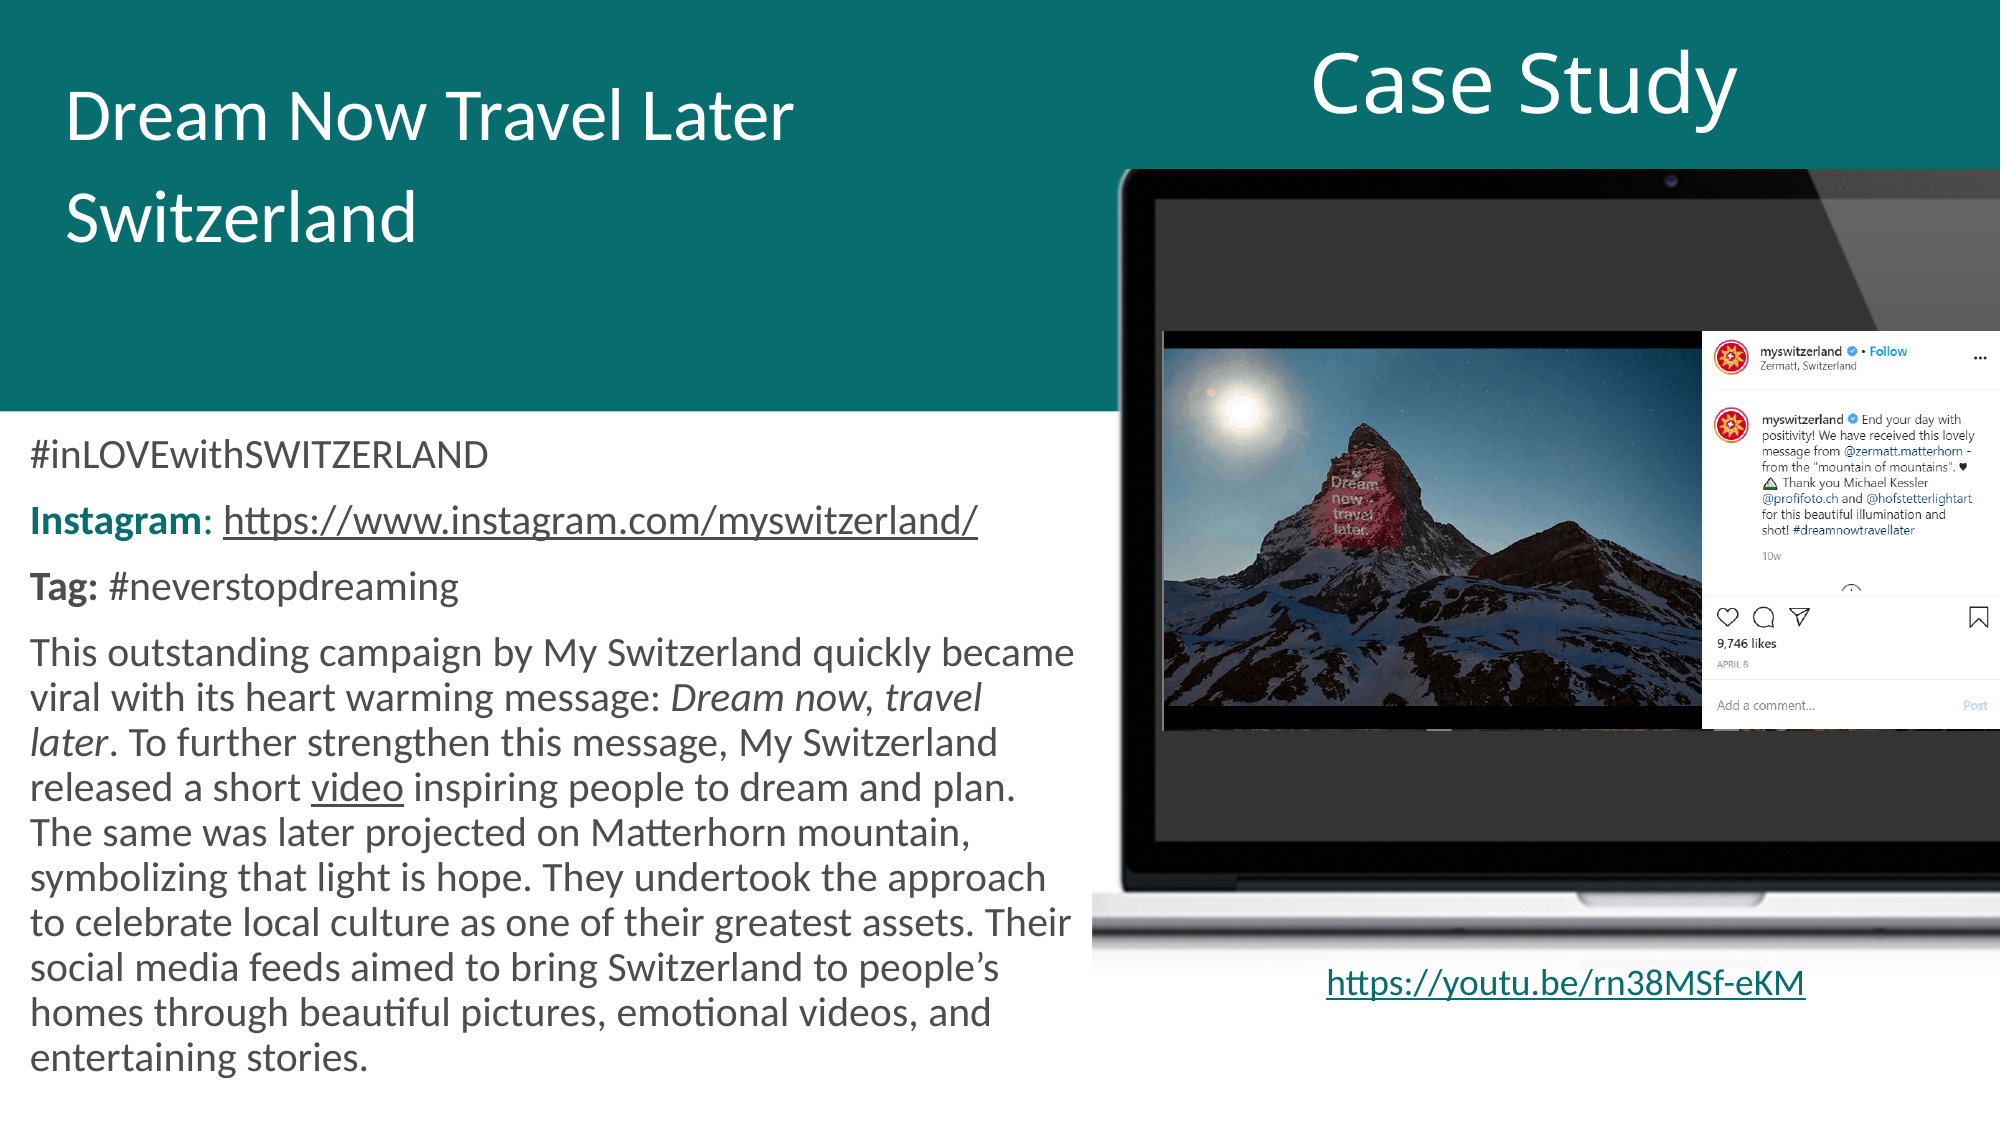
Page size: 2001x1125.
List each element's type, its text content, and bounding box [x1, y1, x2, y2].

text_box https://youtu.be/rn38MSf-eKM [1208, 950, 1933, 1011]
text_box Case Study [1048, 22, 2000, 138]
list Dream Now Travel Later Switzerland [50, 67, 1129, 164]
picture [900, 169, 2000, 1051]
list #inLOVEwithSWITZERLAND Instagram: https://www.instagram.com/myswitzerland/ Tag: #neverstopdreaming This outstanding campaign by My Switzerland quickly became viral with its heart warming message: Dream now, travel later. To further strengthen this message, My Switzerland released a short video inspiring people to dream and plan. The same was later projected on Matterhorn mountain, symbolizing that light is hope. They undertook the approach to celebrate local culture as one of their greatest assets. Their social media feeds aimed to bring Switzerland to people’s homes through beautiful pictures, emotional videos, and entertaining stories. [14, 425, 1093, 1086]
